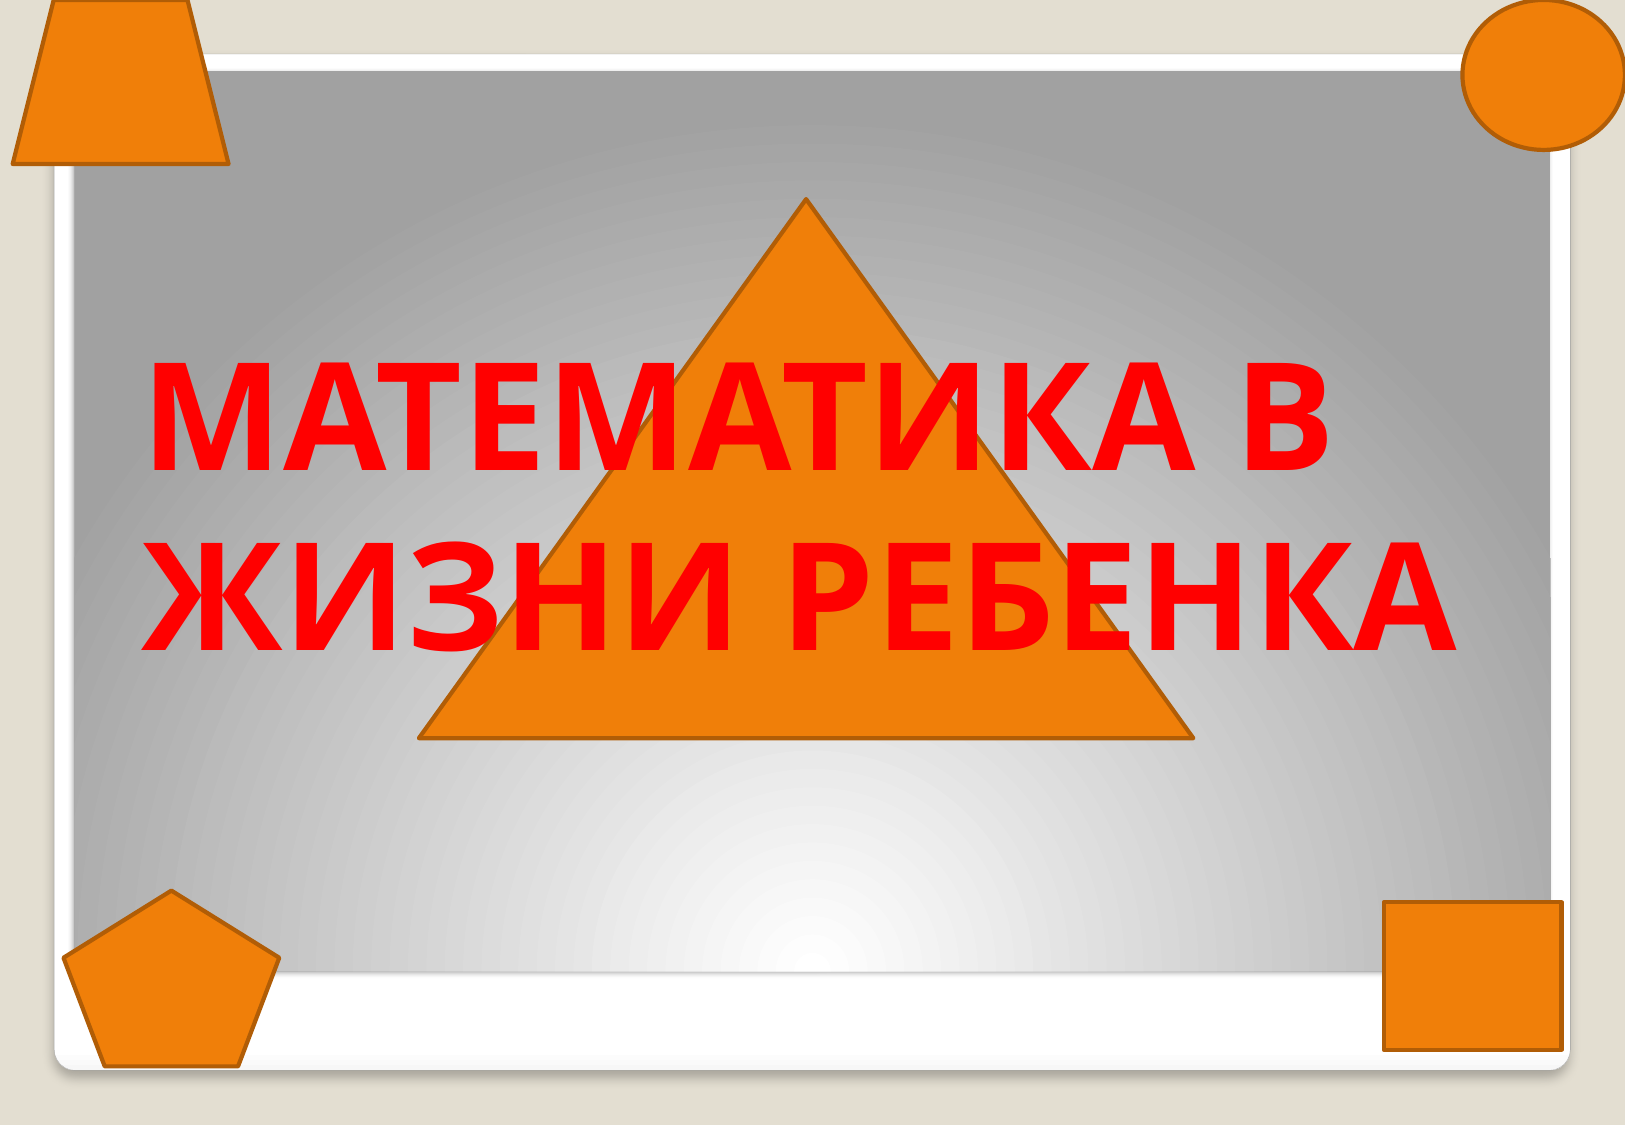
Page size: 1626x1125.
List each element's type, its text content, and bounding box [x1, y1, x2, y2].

text_box [1460, 0, 1625, 153]
text_box [10, 0, 231, 167]
text_box [1382, 900, 1564, 1052]
text_box [61, 888, 282, 1069]
title МАТЕМАТИКА В ЖИЗНИ РЕБЕНКА [126, 515, 1582, 689]
text_box [417, 689, 1196, 741]
text_box [576, 197, 1036, 515]
